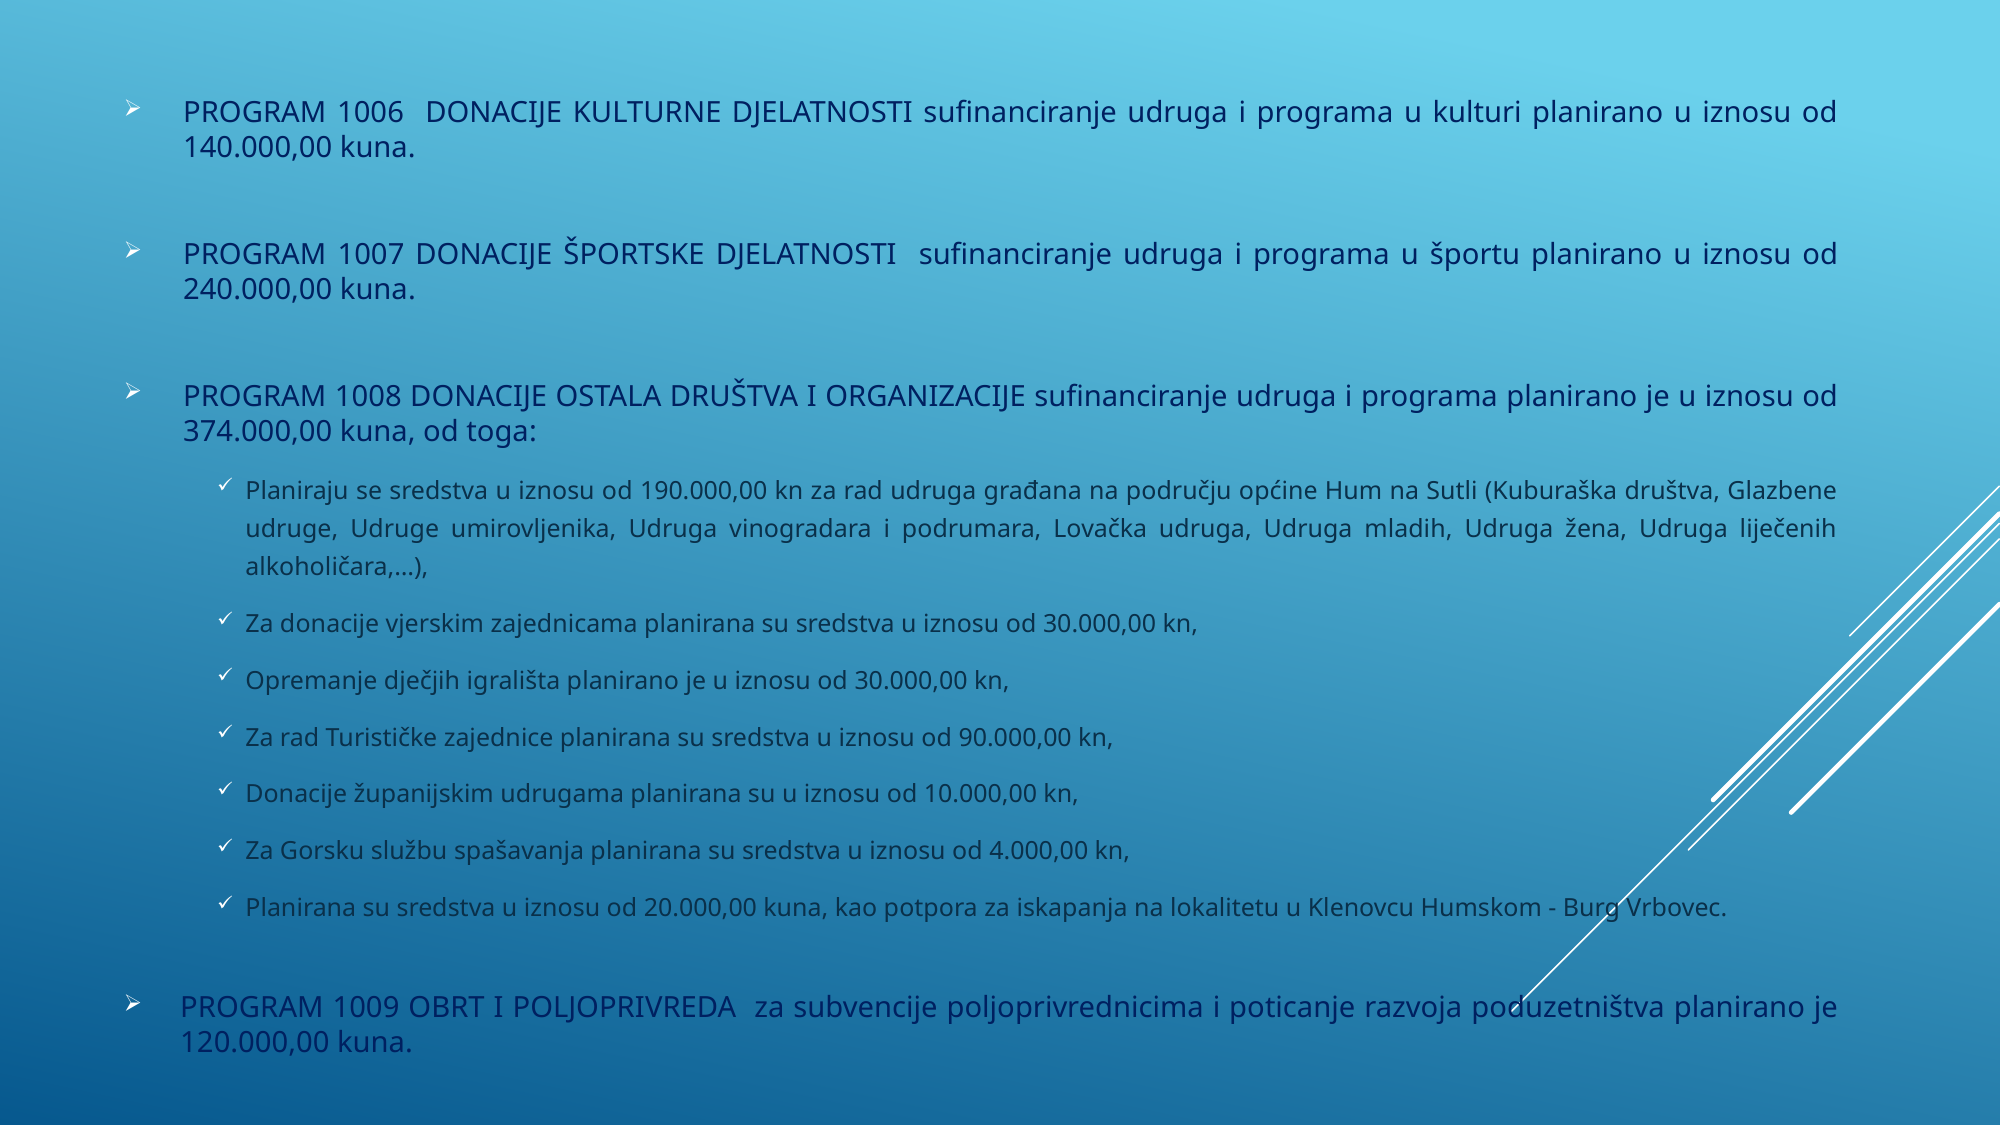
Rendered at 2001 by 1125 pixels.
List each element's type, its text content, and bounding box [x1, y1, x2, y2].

list PROGRAM 1006 DONACIJE KULTURNE DJELATNOSTI sufinanciranje udruga i programa u kulturi planirano u iznosu od 140.000,00 kuna. PROGRAM 1007 DONACIJE ŠPORTSKE DJELATNOSTI sufinanciranje udruga i programa u športu planirano u iznosu od 240.000,00 kuna. PROGRAM 1008 DONACIJE OSTALA DRUŠTVA I ORGANIZACIJE sufinanciranje udruga i programa planirano je u iznosu od 374.000,00 kuna, od toga: Planiraju se sredstva u iznosu od 190.000,00 kn za rad udruga građana na području općine Hum na Sutli (Kuburaška društva, Glazbene udruge, Udruge umirovljenika, Udruga vinogradara i podrumara, Lovačka udruga, Udruga mladih, Udruga žena, Udruga liječenih alkoholičara,…), Za donacije vjerskim zajednicama planirana su sredstva u iznosu od 30.000,00 kn, Opremanje dječjih igrališta planirano je u iznosu od 30.000,00 kn, Za rad Turističke zajednice planirana su sredstva u iznosu od 90.000,00 kn, Donacije županijskim udrugama planirana su u iznosu od 10.000,00 kn, Za Gorsku službu spašavanja planirana su sredstva u iznosu od 4.000,00 kn, Planirana su sredstva u iznosu od 20.000,00 kuna, kao potpora za iskapanja na lokalitetu u Klenovcu Humskom - Burg Vrbovec. PROGRAM 1009 OBRT I POLJOPRIVREDA za subvencije poljoprivrednicima i poticanje razvoja poduzetništva planirano je 120.000,00 kuna. [108, 85, 1855, 1085]
